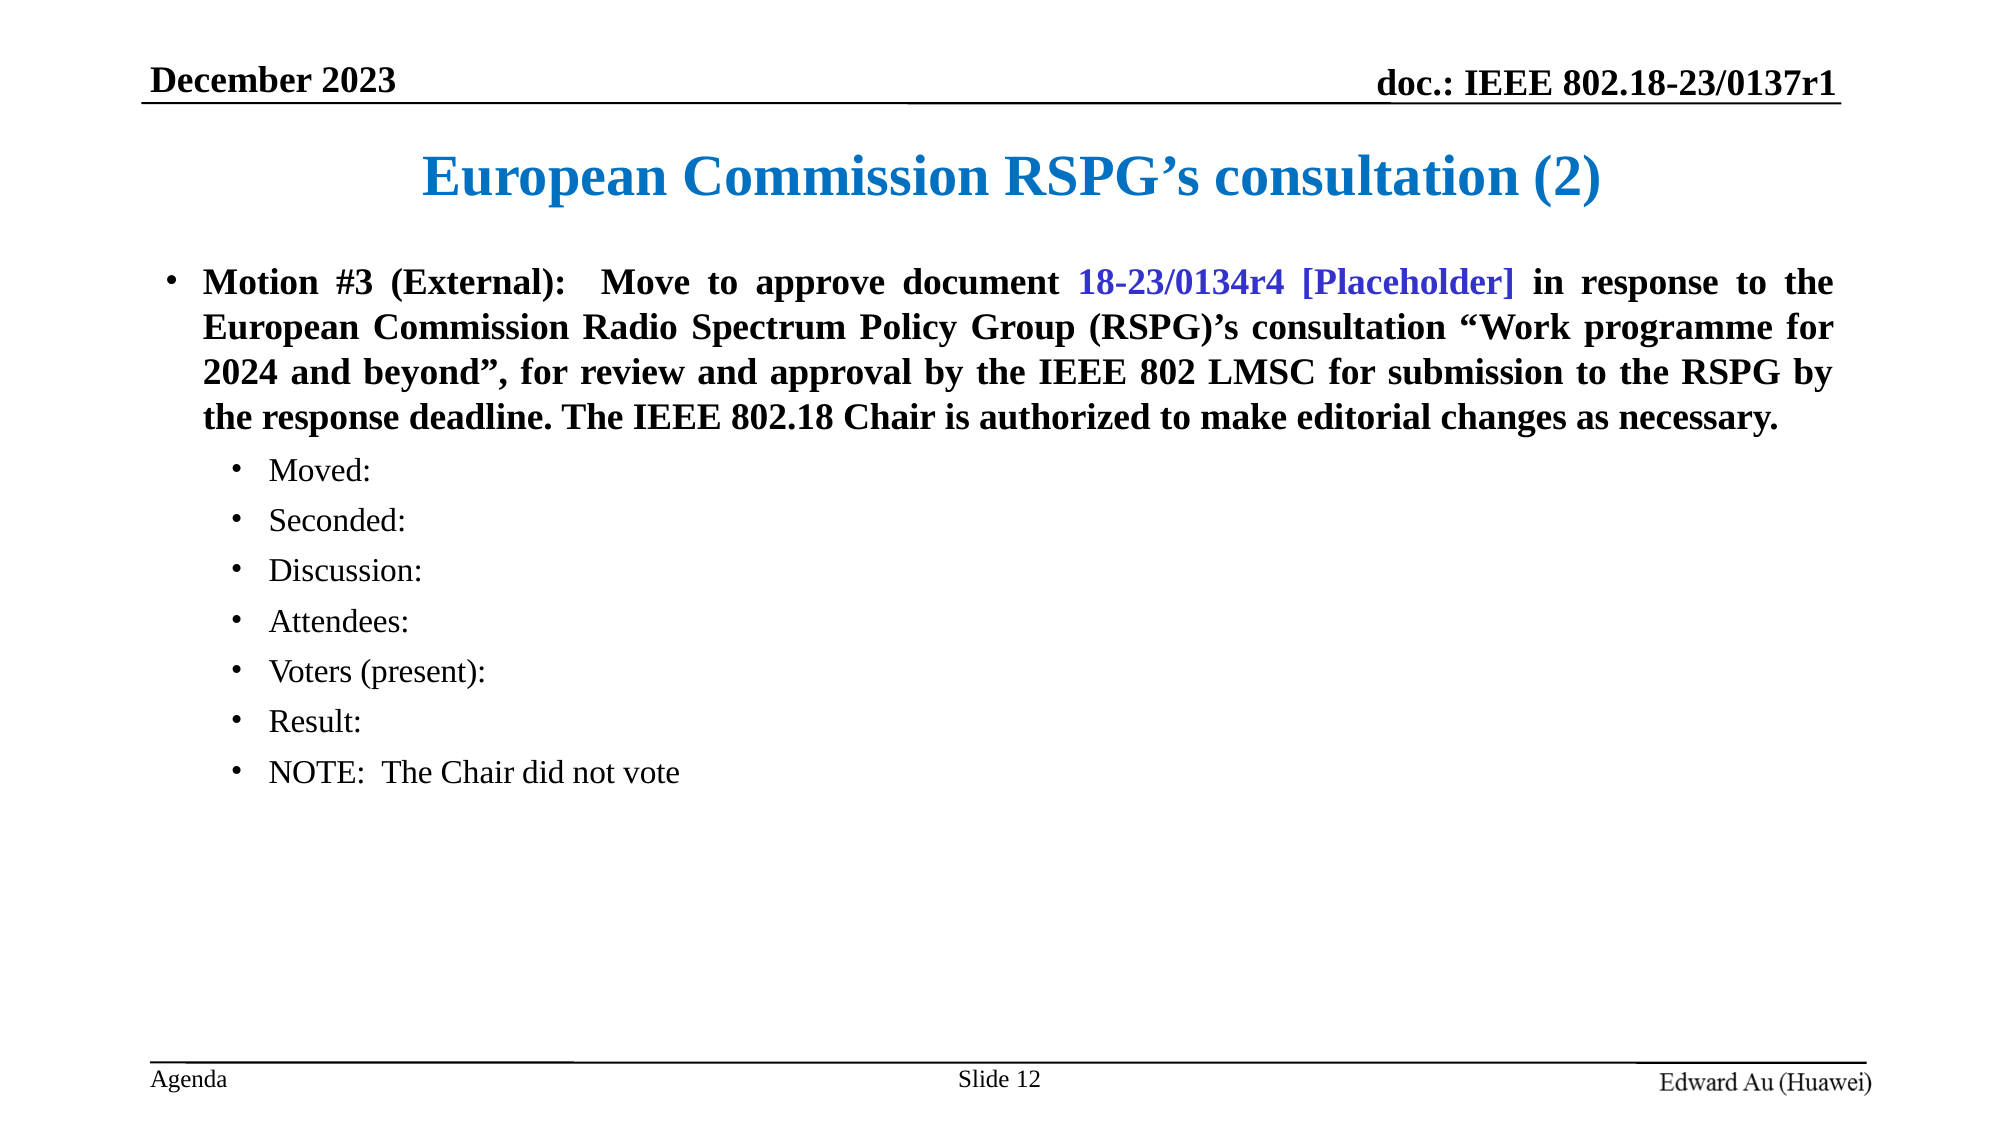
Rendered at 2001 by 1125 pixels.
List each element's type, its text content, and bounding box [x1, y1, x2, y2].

title European Commission RSPG’s consultation (2) [162, 99, 1864, 246]
picture [1174, 1058, 1887, 1113]
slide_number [149, 54, 651, 101]
slide_number Slide 12 [933, 1061, 1067, 1123]
list Motion #3 (External): Move to approve document 18-23/0134r4 [Placeholder] in response to the European Commission Radio Spectrum Policy Group (RSPG)’s consultation “Work programme for 2024 and beyond”, for review and approval by the IEEE 802 LMSC for submission to the RSPG by the response deadline. The IEEE 802.18 Chair is authorized to make editorial changes as necessary. Moved: Seconded: Discussion: Attendees: Voters (present): Result: NOTE: The Chair did not vote [149, 249, 1869, 925]
